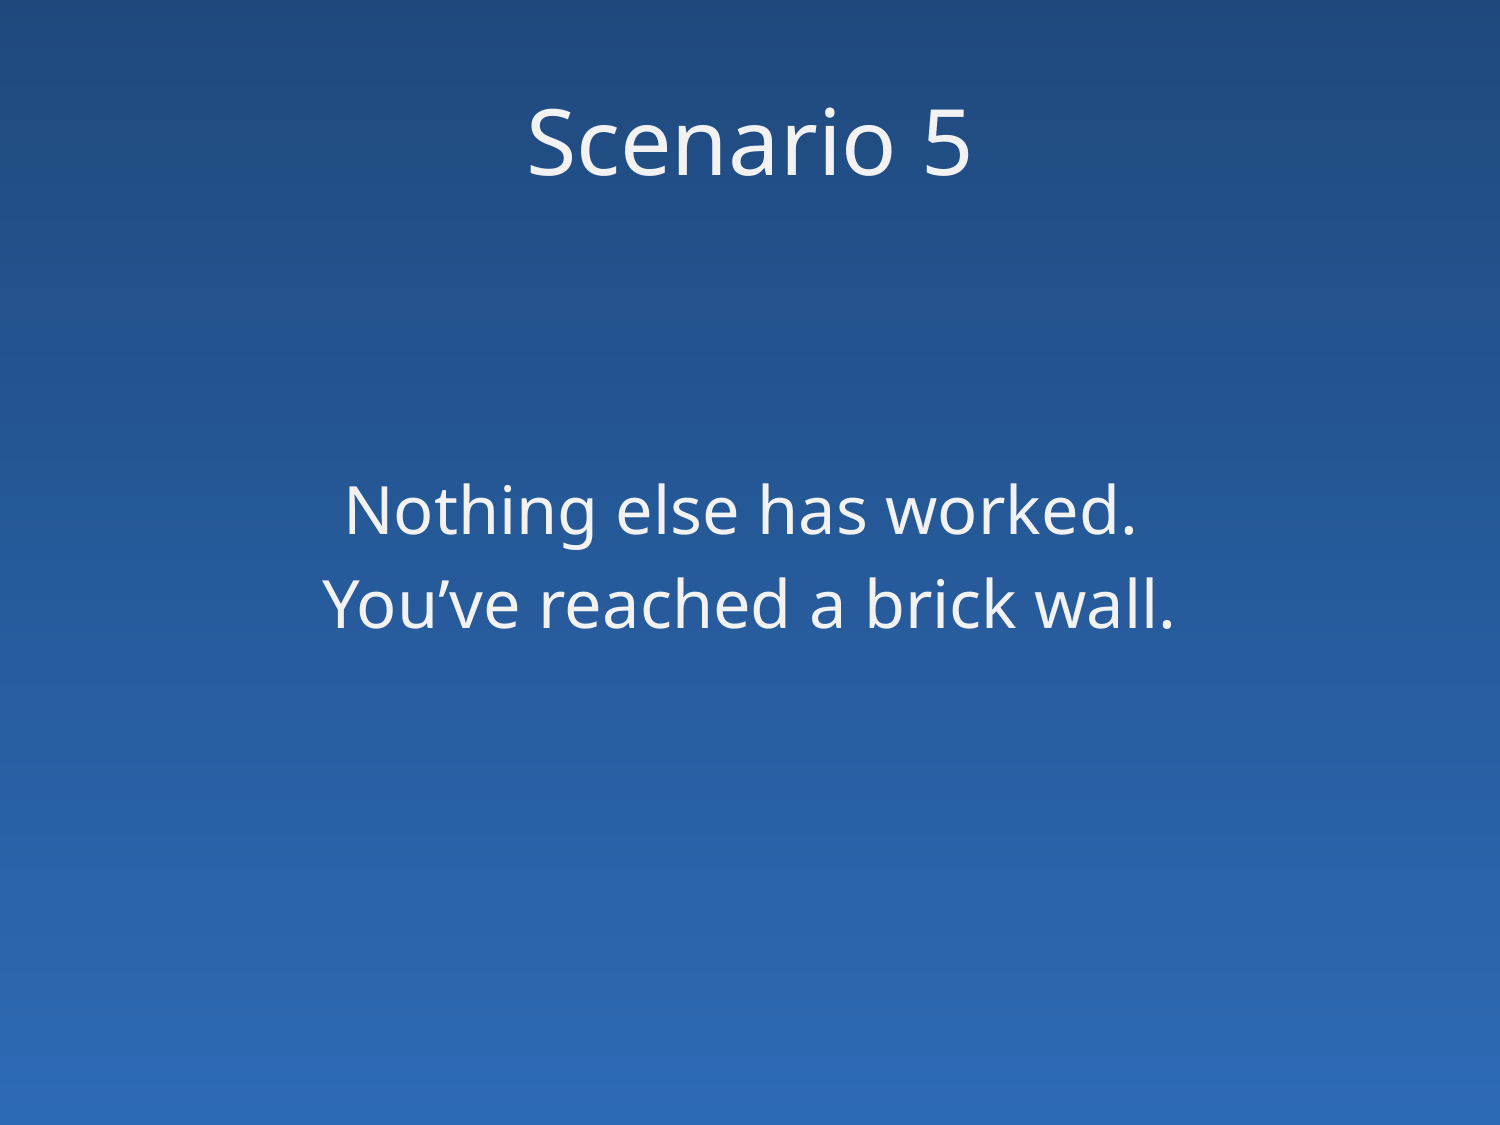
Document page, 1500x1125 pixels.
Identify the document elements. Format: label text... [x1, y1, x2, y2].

title Scenario 5 [75, 45, 1425, 233]
list Nothing else has worked. You’ve reached a brick wall. [75, 460, 1425, 665]
